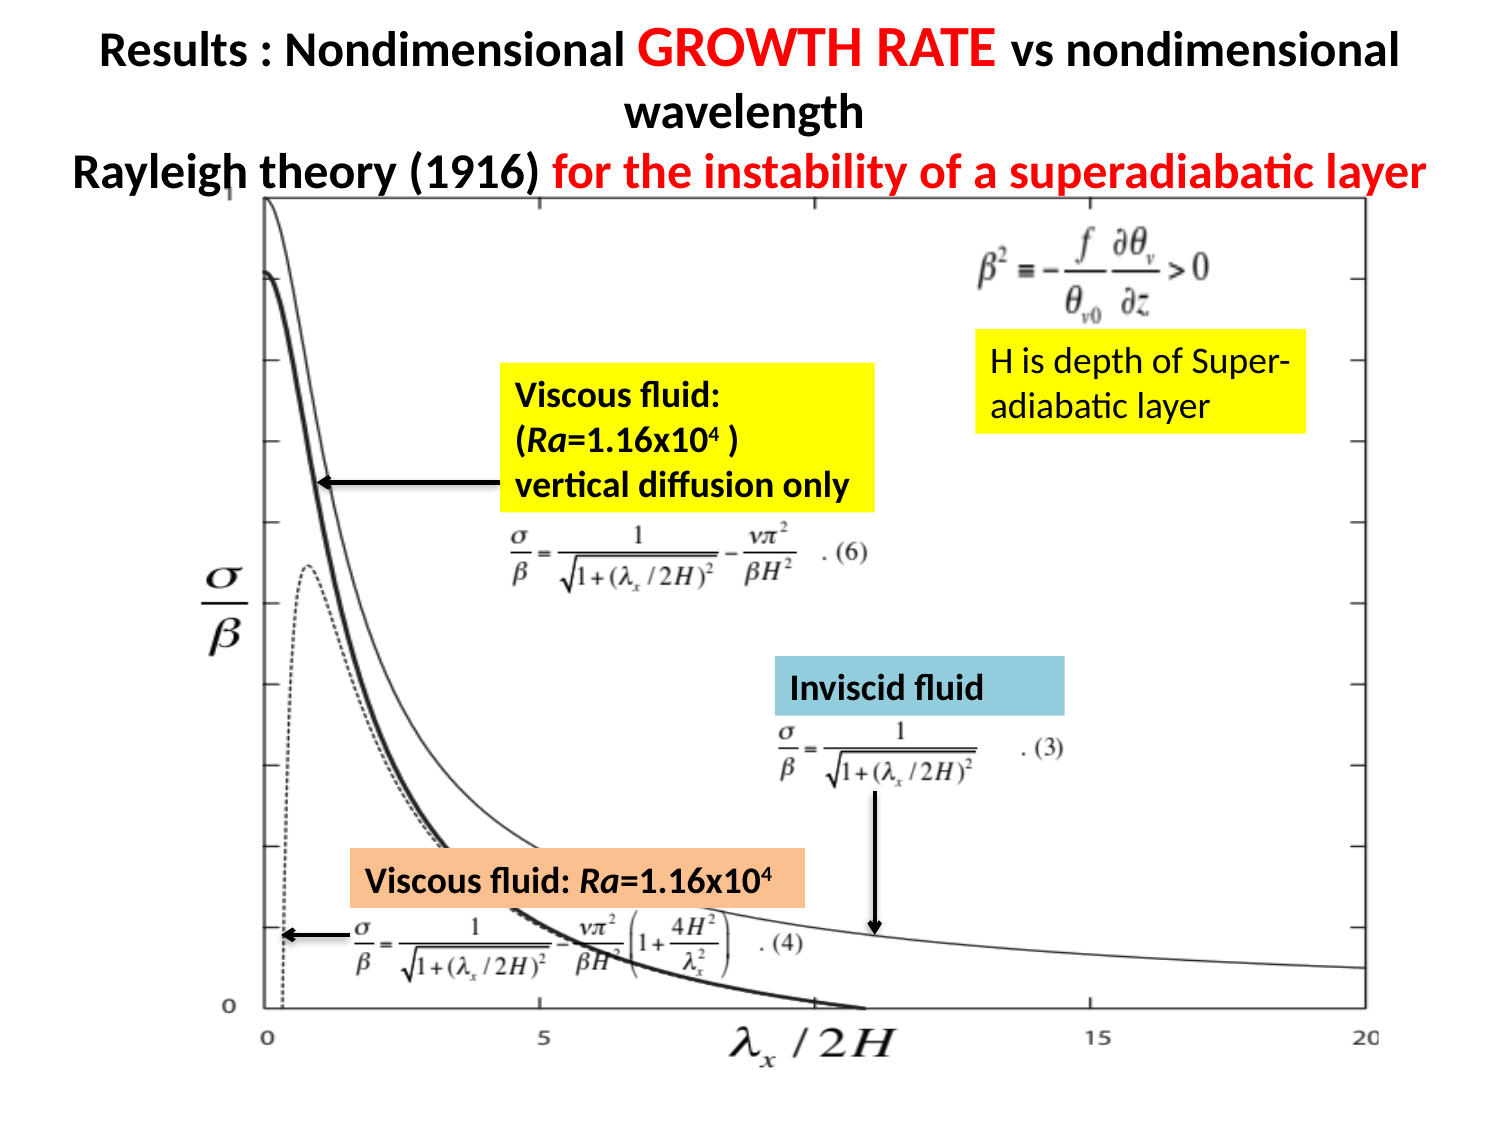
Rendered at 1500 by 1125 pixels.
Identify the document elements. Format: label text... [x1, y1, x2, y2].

text_box Results : Nondimensional GROWTH RATE vs nondimensional wavelength Rayleigh theory (1916) for the instability of a superadiabatic layer [0, 1, 1500, 206]
picture [170, 182, 1379, 1072]
